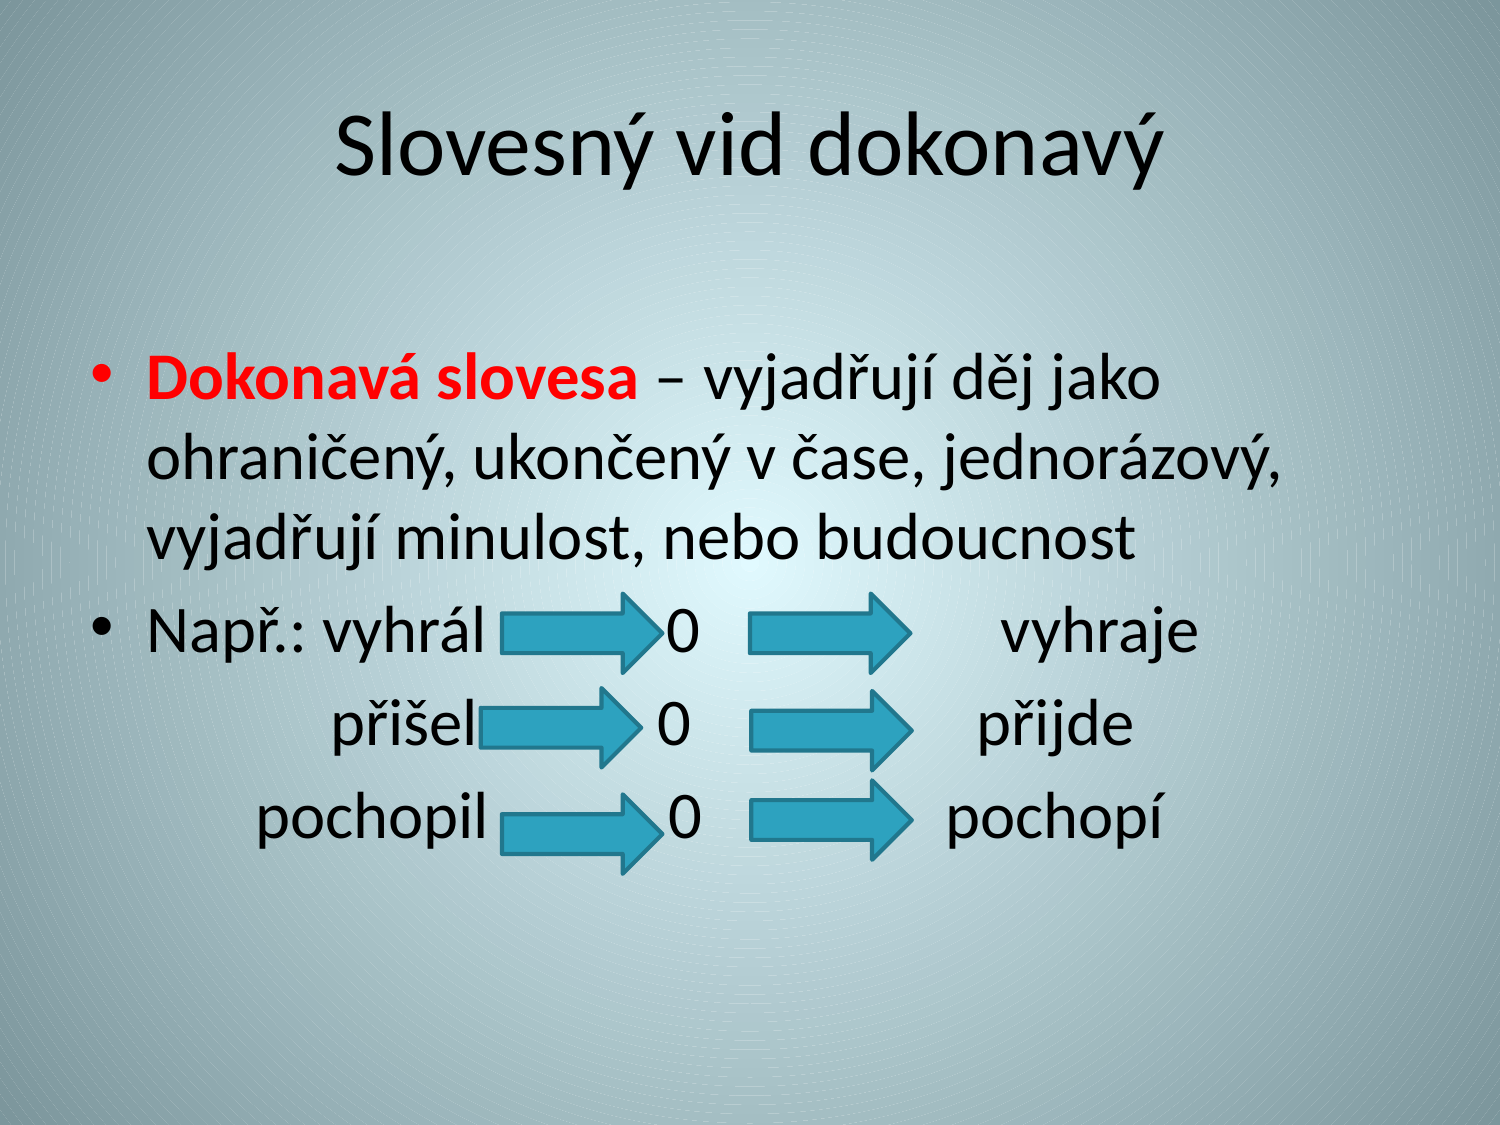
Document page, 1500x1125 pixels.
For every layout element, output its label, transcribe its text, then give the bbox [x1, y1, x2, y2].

text_box [749, 778, 914, 862]
text_box [747, 591, 913, 675]
text_box [499, 792, 665, 876]
text_box [749, 689, 914, 773]
list Dokonavá slovesa – vyjadřují děj jako ohraničený, ukončený v čase, jednorázový, vyjadřují minulost, nebo budoucnost Např.: vyhrál 0 vyhraje přišel 0 přijde pochopil 0 pochopí [75, 231, 1425, 1005]
text_box [499, 591, 665, 675]
title Slovesný vid dokonavý [75, 45, 1425, 231]
text_box [478, 686, 644, 770]
